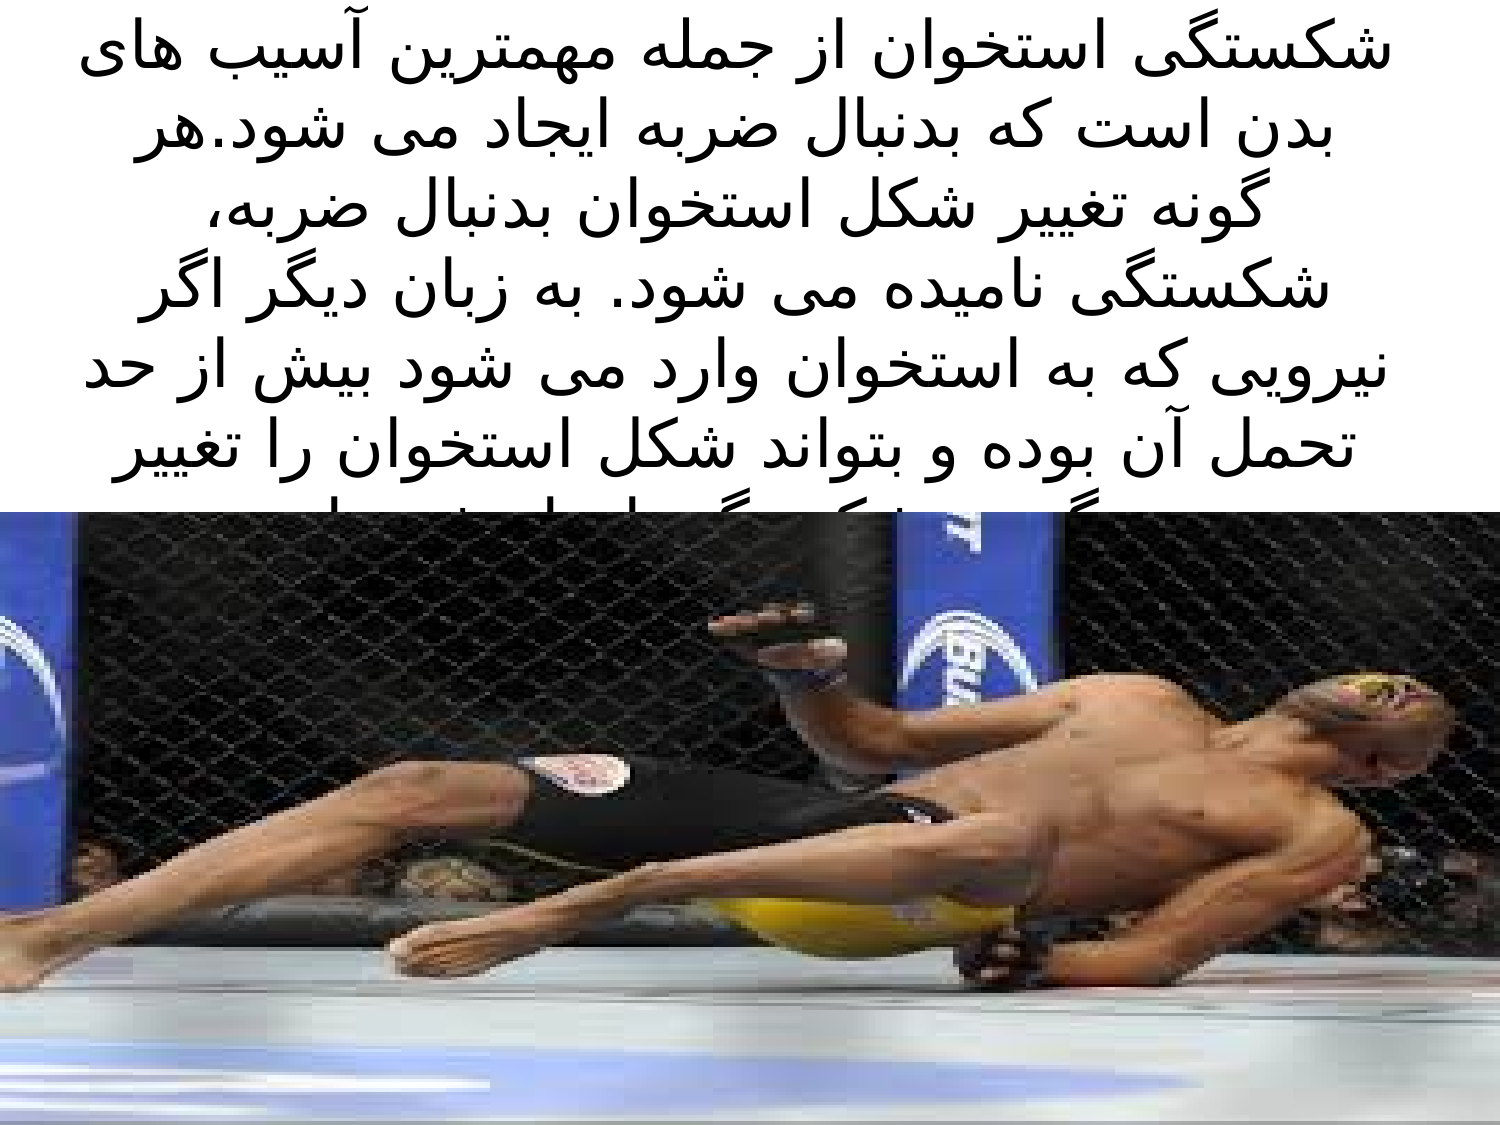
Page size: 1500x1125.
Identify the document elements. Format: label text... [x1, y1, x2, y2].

title شکستگی استخوان از جمله مهمترین آسیب های بدن است که بدنبال ضربه ایجاد می شود.هر گونه تغییر شکل استخوان بدنبال ضربه، شکستگی نامیده می شود. به زبان دیگر اگر نیرویی که به استخوان وارد می شود بیش از حد تحمل آن بوده و بتواند شکل استخوان را تغییر دهد می گوییم شکستگی ایجاد شده است... [62, 187, 1413, 375]
picture [0, 512, 1500, 1125]
